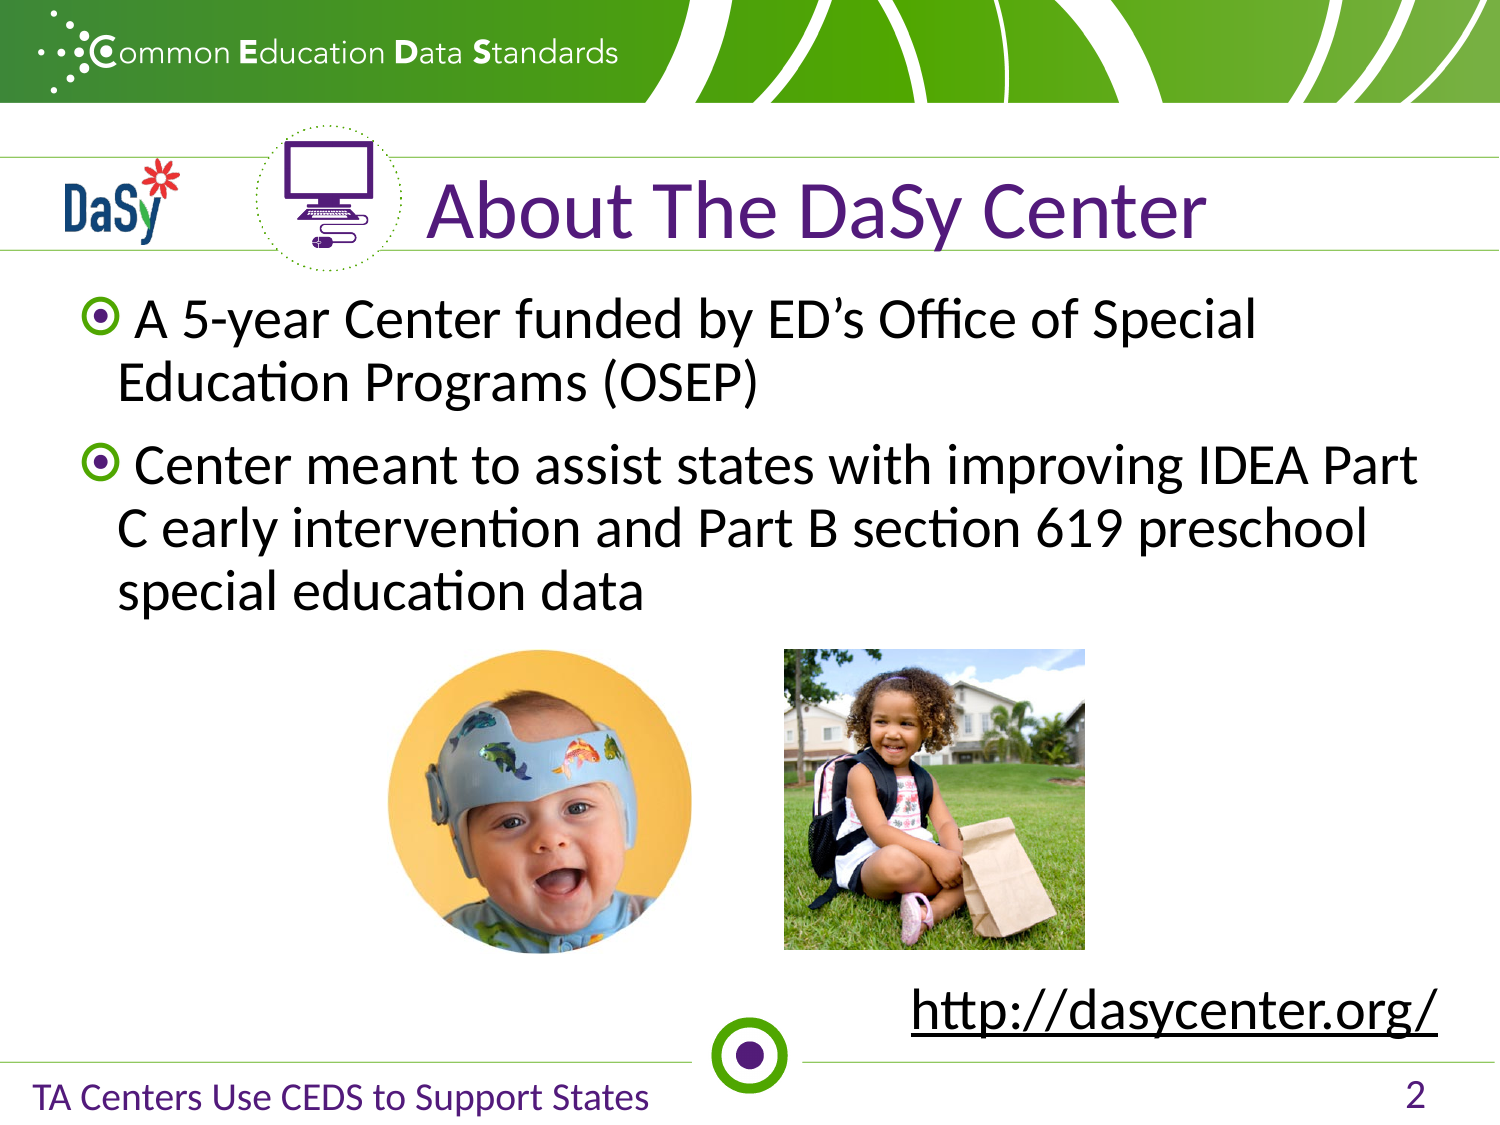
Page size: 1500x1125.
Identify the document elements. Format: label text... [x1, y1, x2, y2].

picture [708, 1069, 791, 1097]
picture [784, 649, 1085, 950]
text_box TA Centers Use CEDS to Support States [17, 1069, 692, 1125]
picture [0, 0, 1500, 103]
picture [80, 441, 121, 483]
picture [0, 116, 1499, 280]
picture [1467, 1058, 1495, 1069]
picture [387, 649, 692, 954]
list A 5-year Center funded by ED’s Office of Special Education Programs (OSEP) Center meant to assist states with improving IDEA Part C early intervention and Part B section 619 preschool special education data http://dasycenter.org/ [65, 280, 1467, 1069]
list About The DaSy Center [411, 158, 1453, 252]
picture [0, 1058, 65, 1069]
picture [80, 295, 121, 337]
